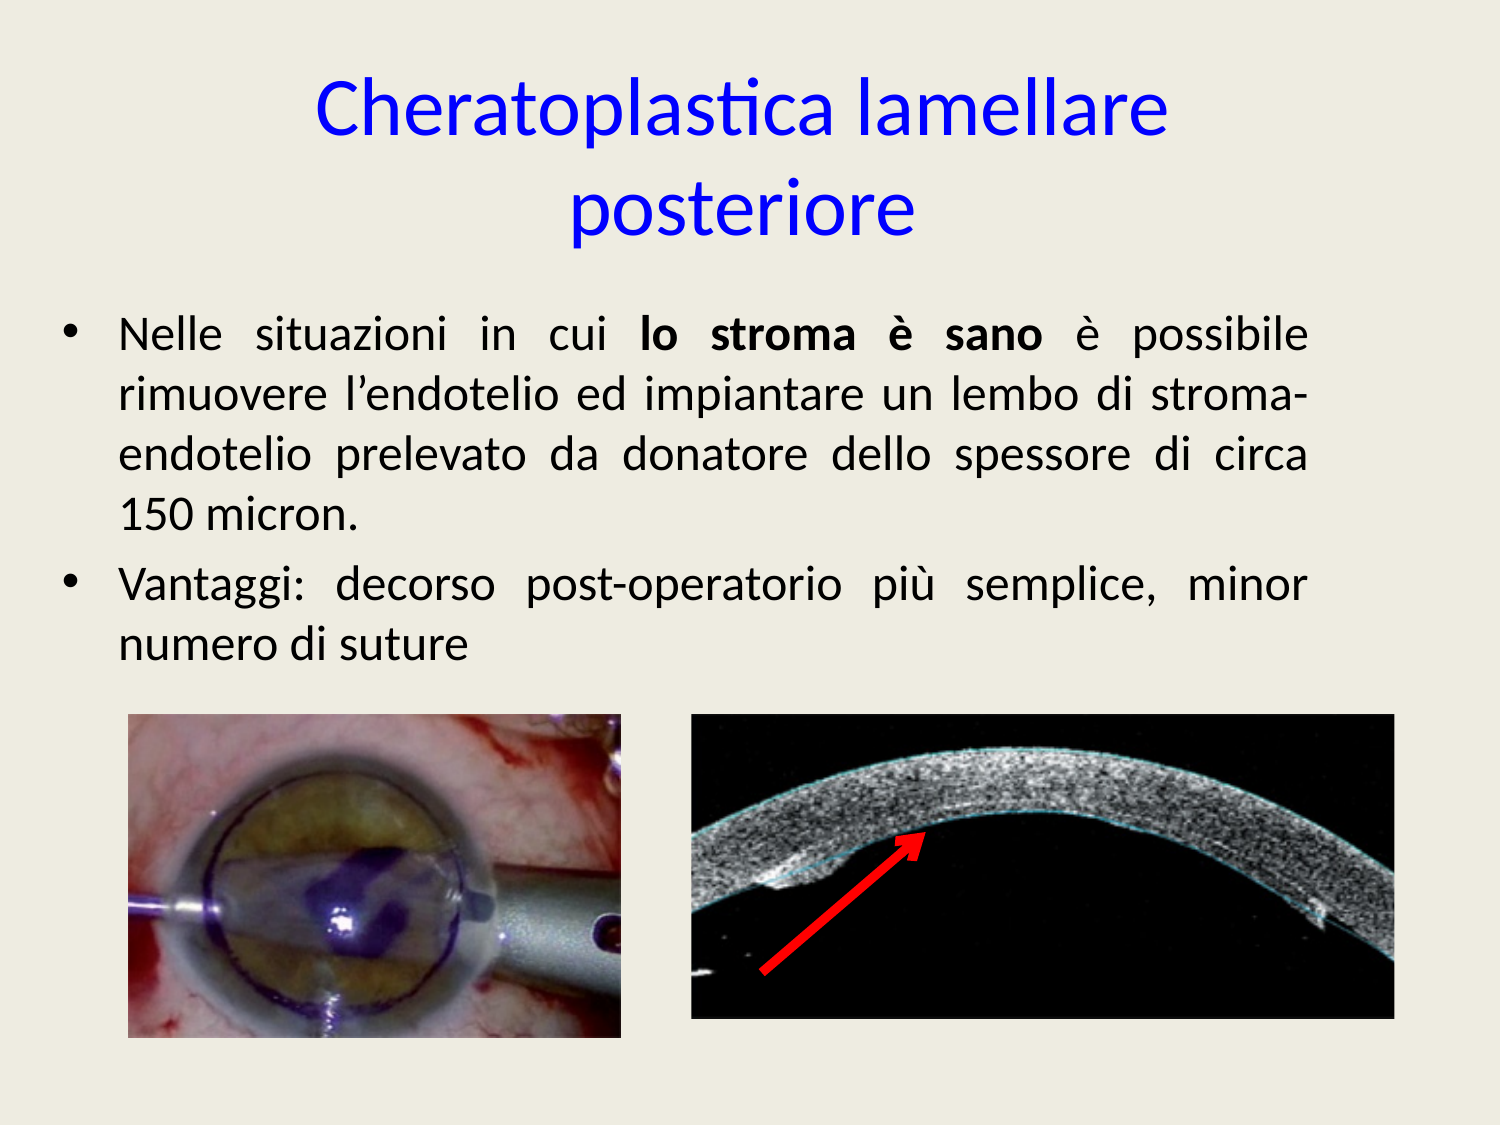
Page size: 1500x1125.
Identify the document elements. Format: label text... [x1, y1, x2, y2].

list Nelle situazioni in cui lo stroma è sano è possibile rimuovere l’endotelio ed impiantare un lembo di stroma-endotelio prelevato da donatore dello spessore di circa 150 micron. Vantaggi: decorso post-operatorio più semplice, minor numero di suture [46, 292, 1325, 507]
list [691, 714, 1395, 1019]
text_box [761, 831, 926, 973]
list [128, 714, 621, 1038]
title Cheratoplastica lamellare posteriore [105, 58, 1381, 247]
